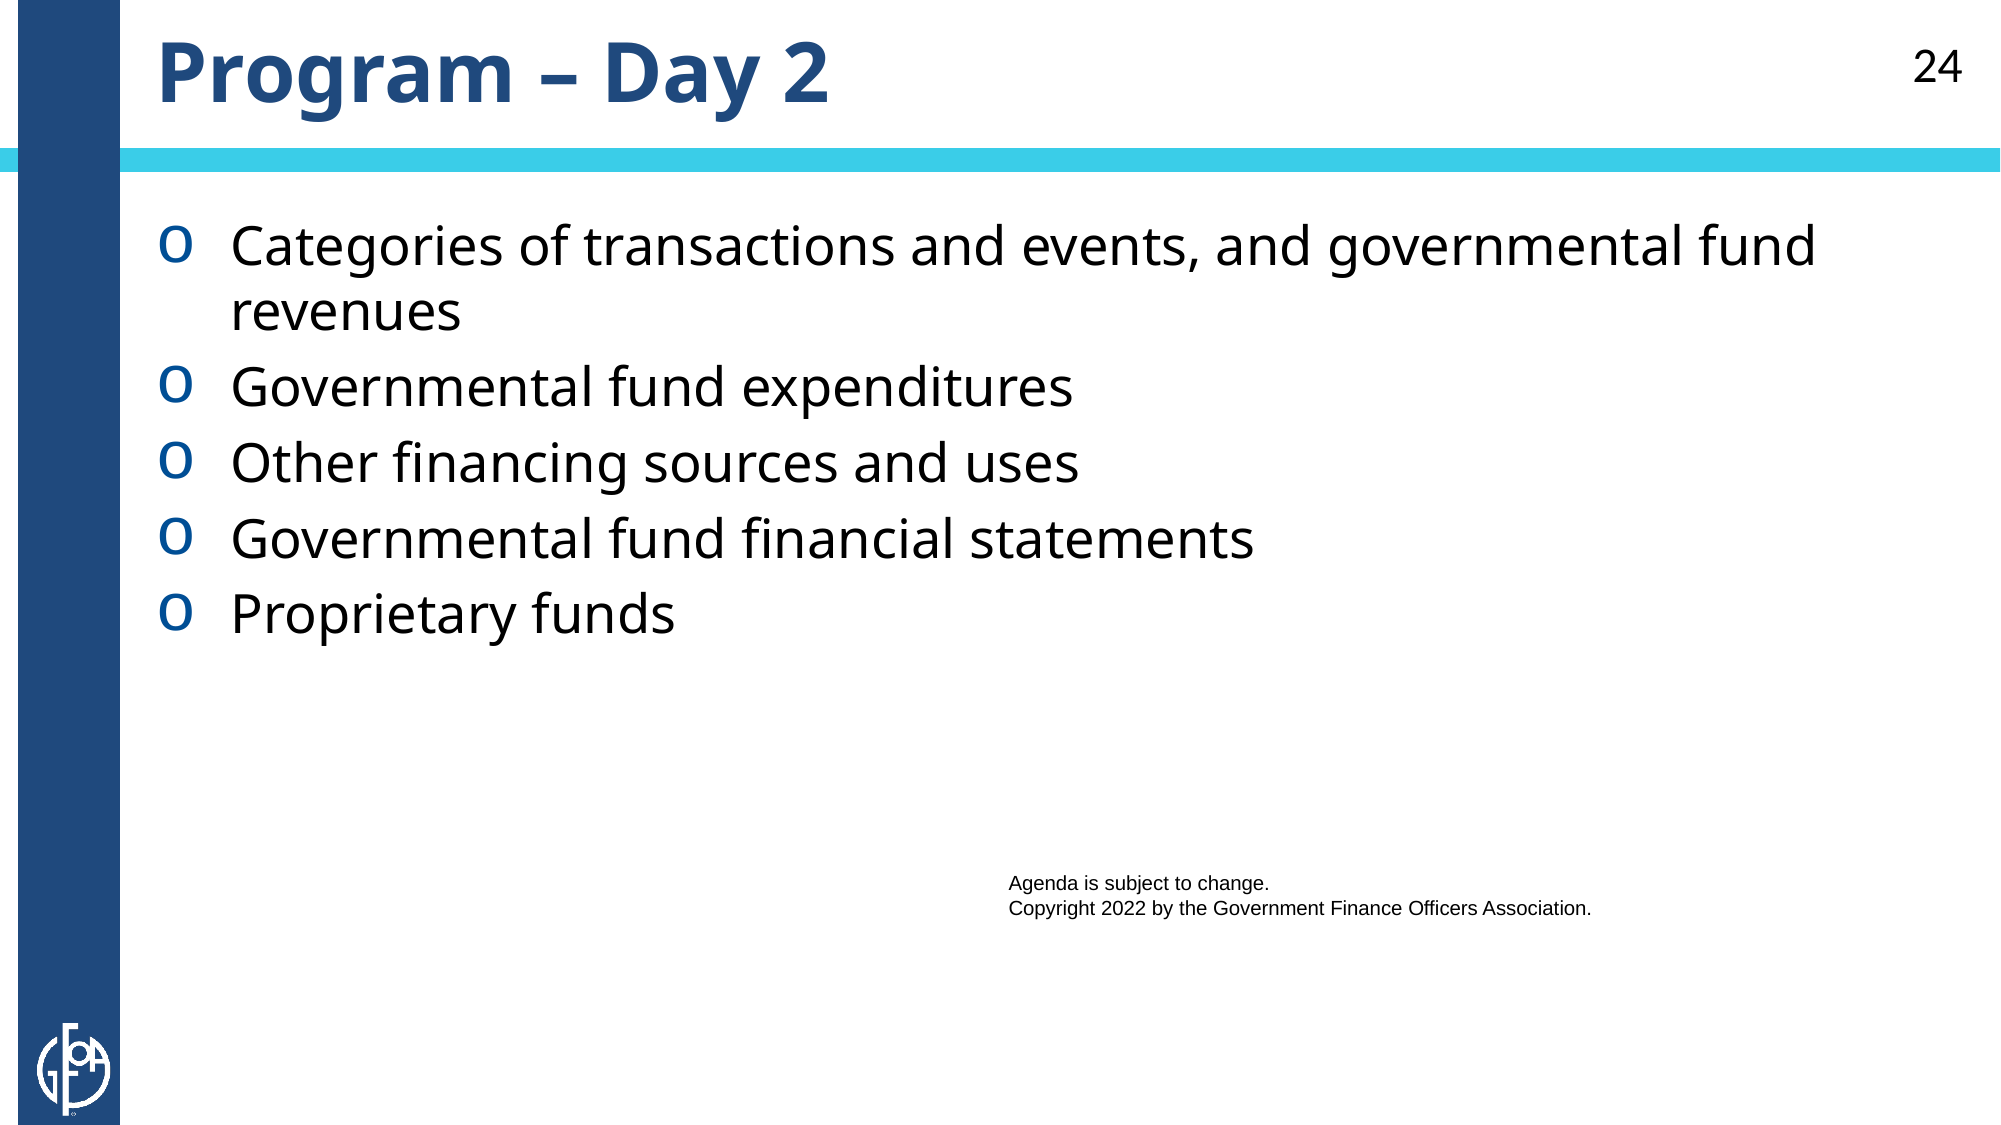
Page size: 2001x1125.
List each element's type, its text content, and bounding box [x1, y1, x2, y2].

slide_number 24 [1800, 24, 1978, 85]
title Program – Day 2 [140, 0, 1978, 138]
list Categories of transactions and events, and governmental fund revenues Governmental fund expenditures Other financing sources and uses Governmental fund financial statements Proprietary funds [140, 204, 1978, 1092]
text_box Agenda is subject to change. Copyright 2022 by the Government Finance Officers Association. [993, 863, 1675, 927]
